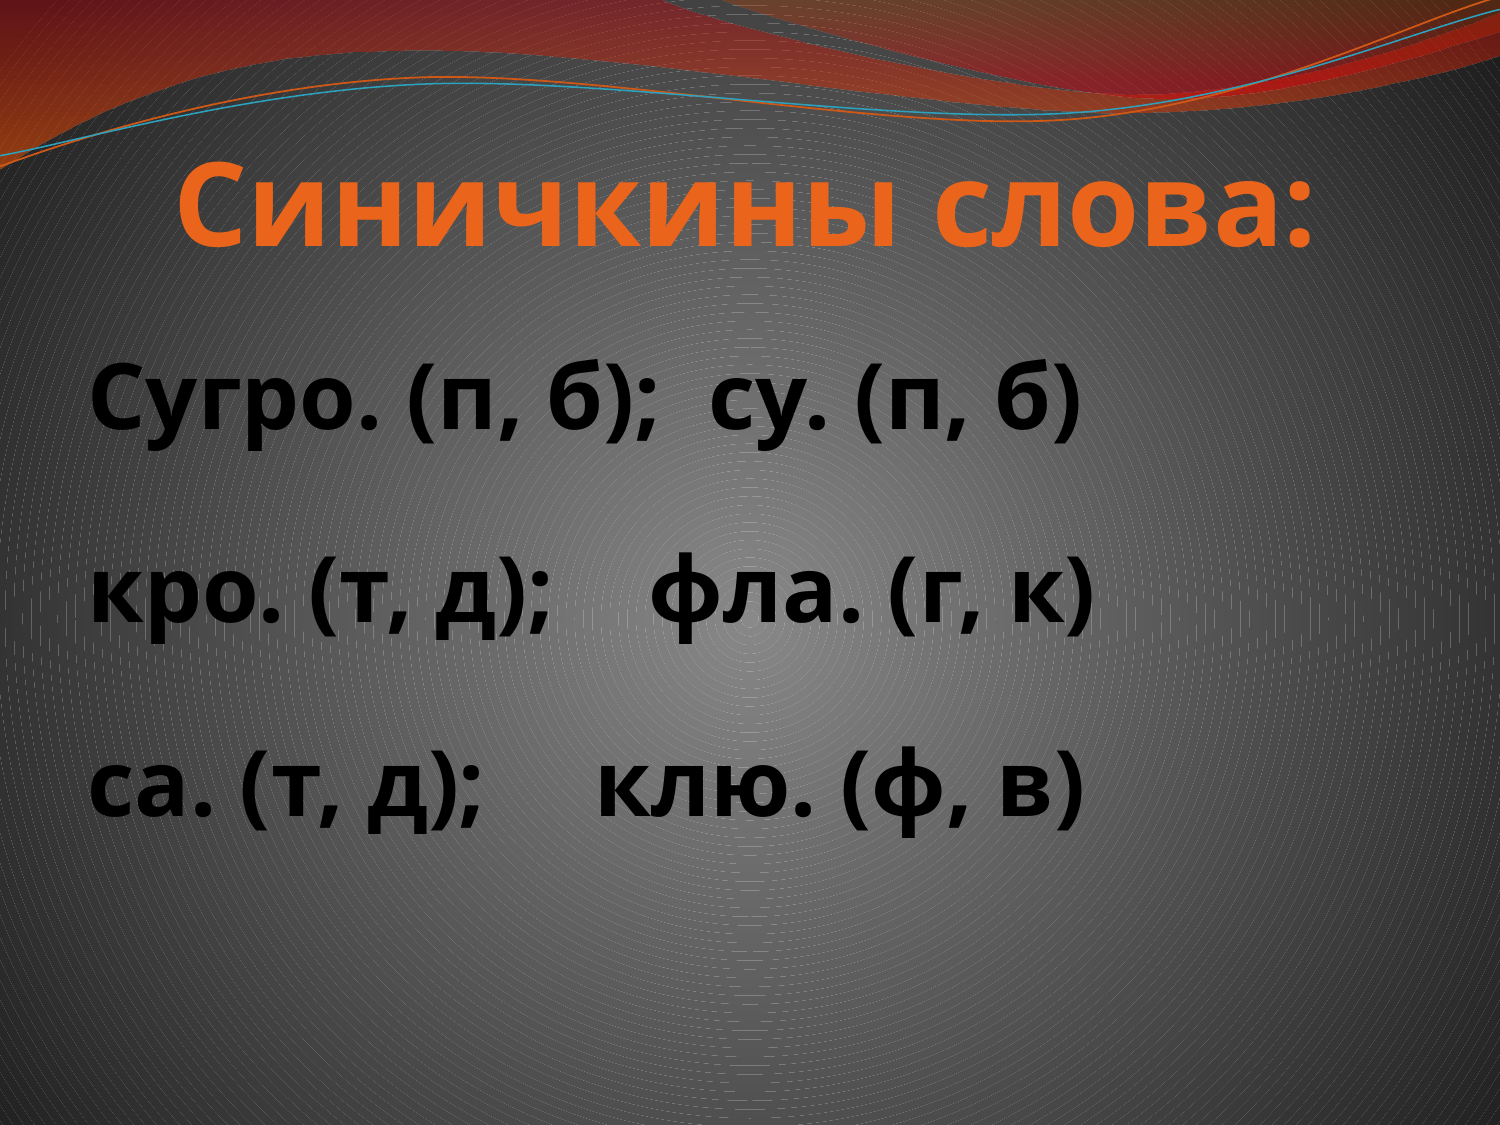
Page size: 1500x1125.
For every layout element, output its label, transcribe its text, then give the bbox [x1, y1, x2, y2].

title Синичкины слова: [87, 128, 1376, 270]
subtitle Сугро. (п, б); су. (п, б) кро. (т, д); фла. (г, к) са. (т, д); клю. (ф, в) [87, 351, 1377, 1020]
